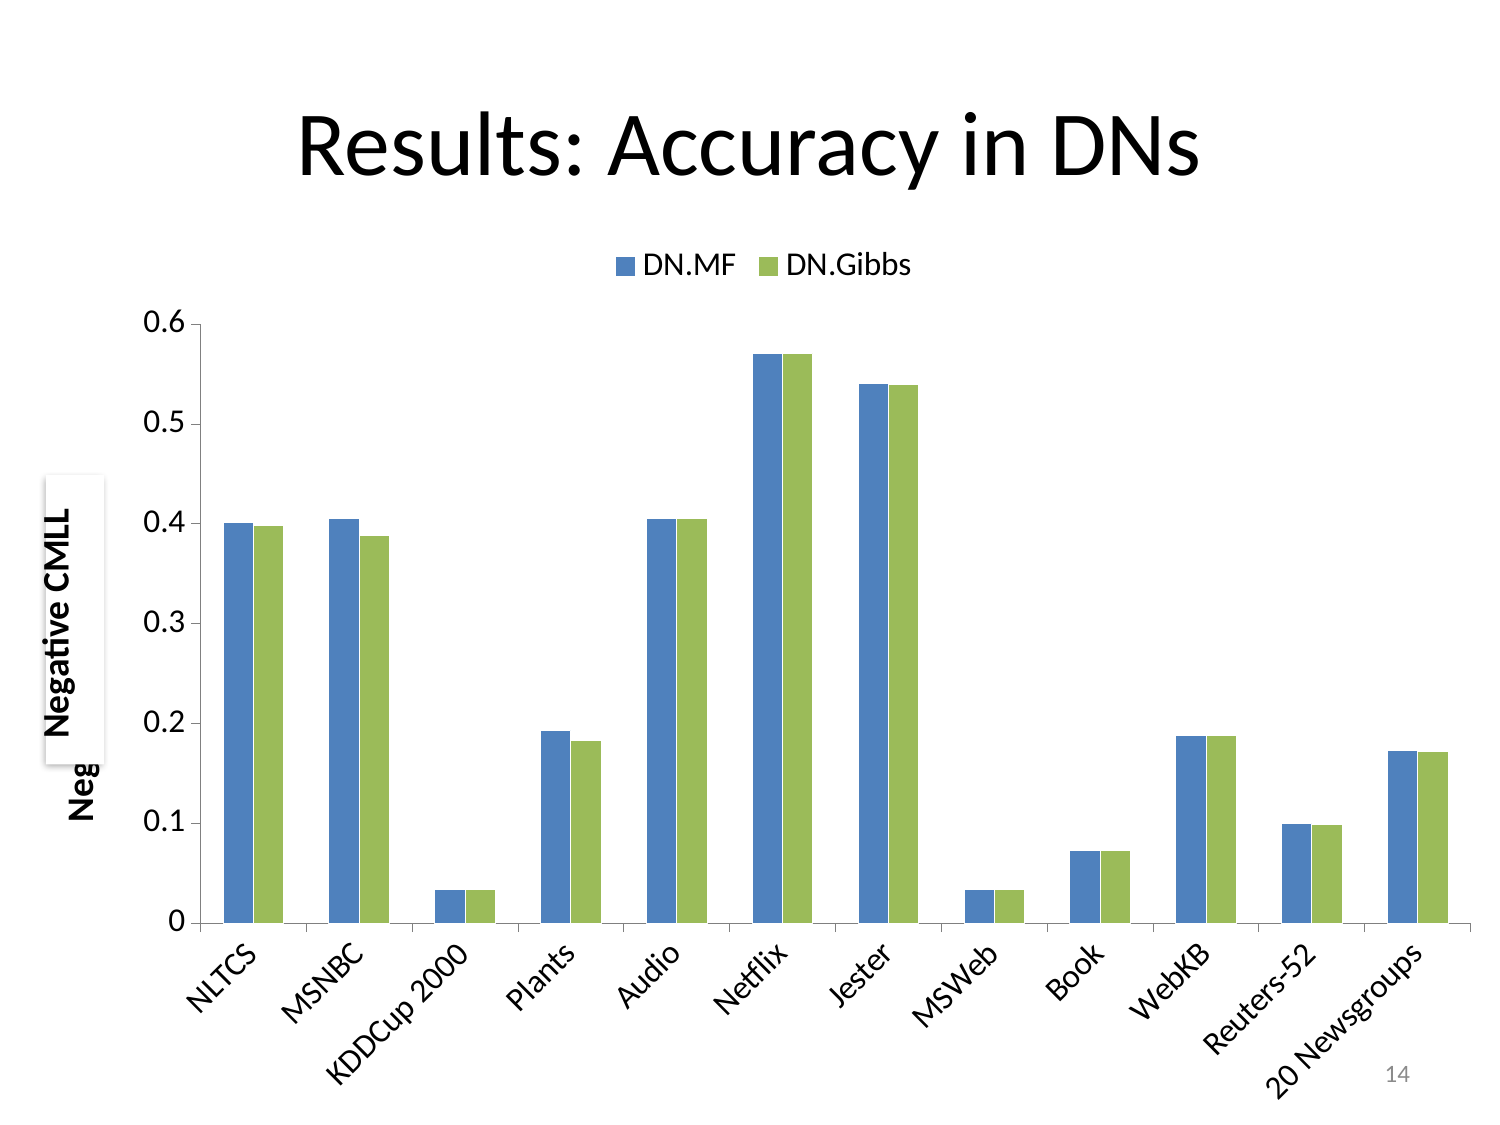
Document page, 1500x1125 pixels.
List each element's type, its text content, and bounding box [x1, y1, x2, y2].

chart [26, 232, 1500, 1125]
title Results: Accuracy in DNs [75, 45, 1425, 230]
